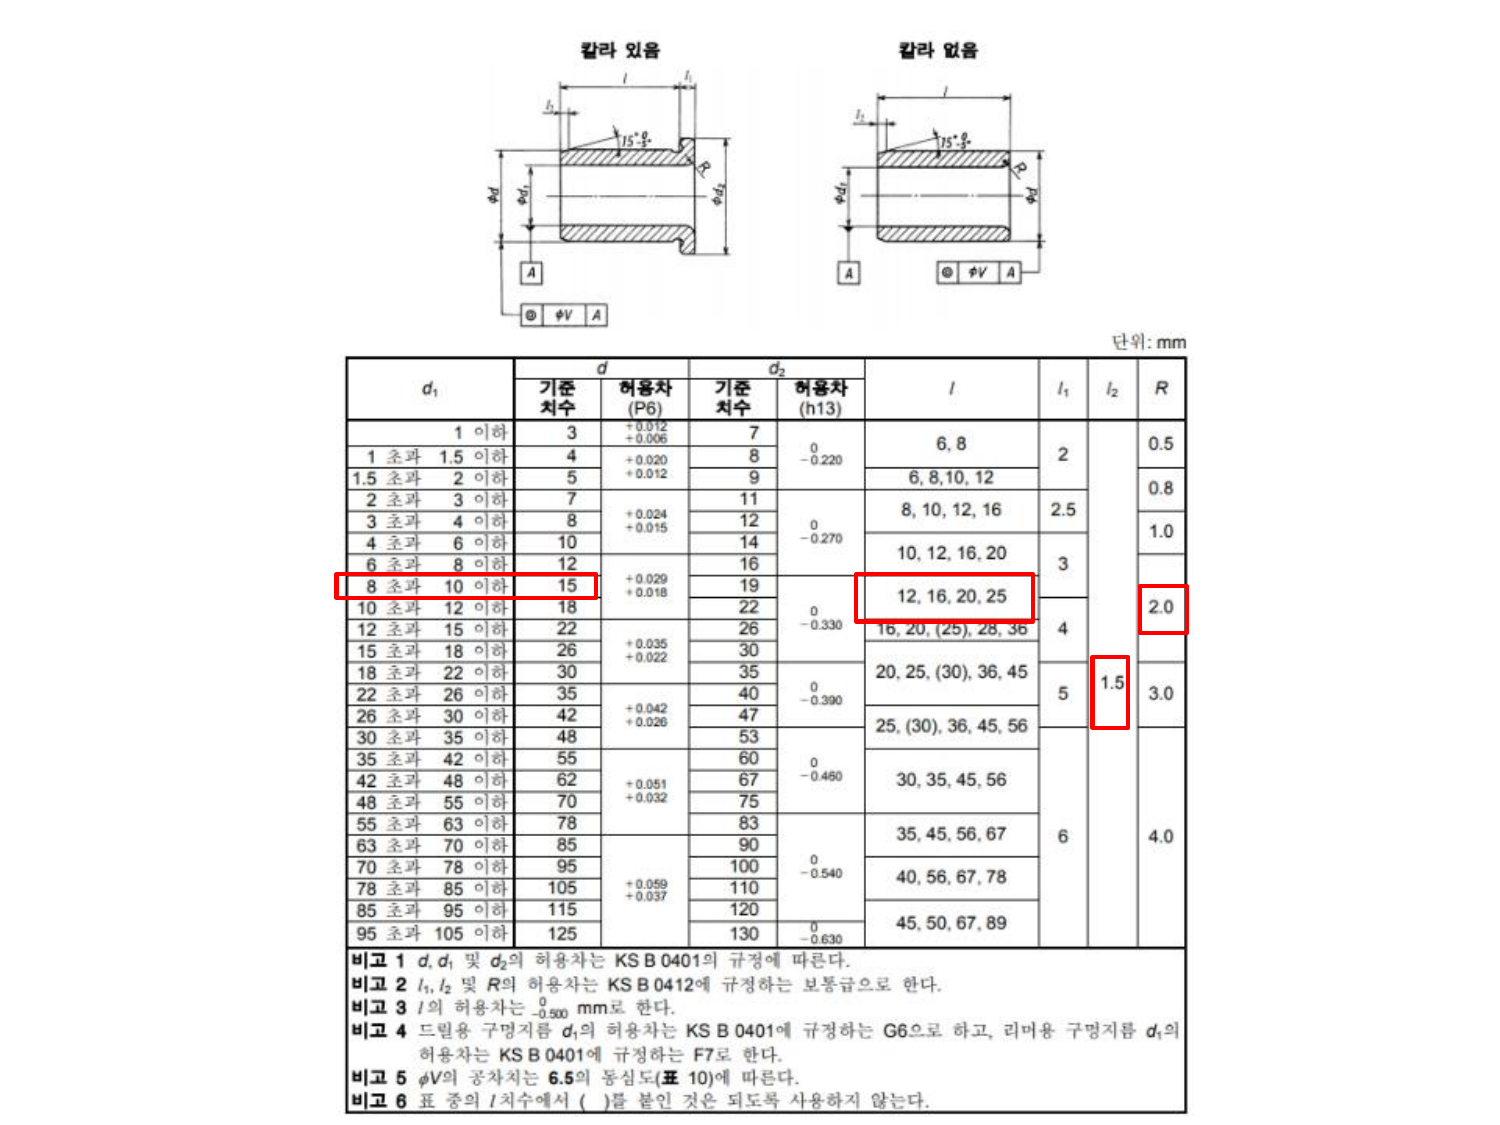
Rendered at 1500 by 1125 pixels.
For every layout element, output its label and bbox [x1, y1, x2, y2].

picture [324, 30, 1194, 1125]
